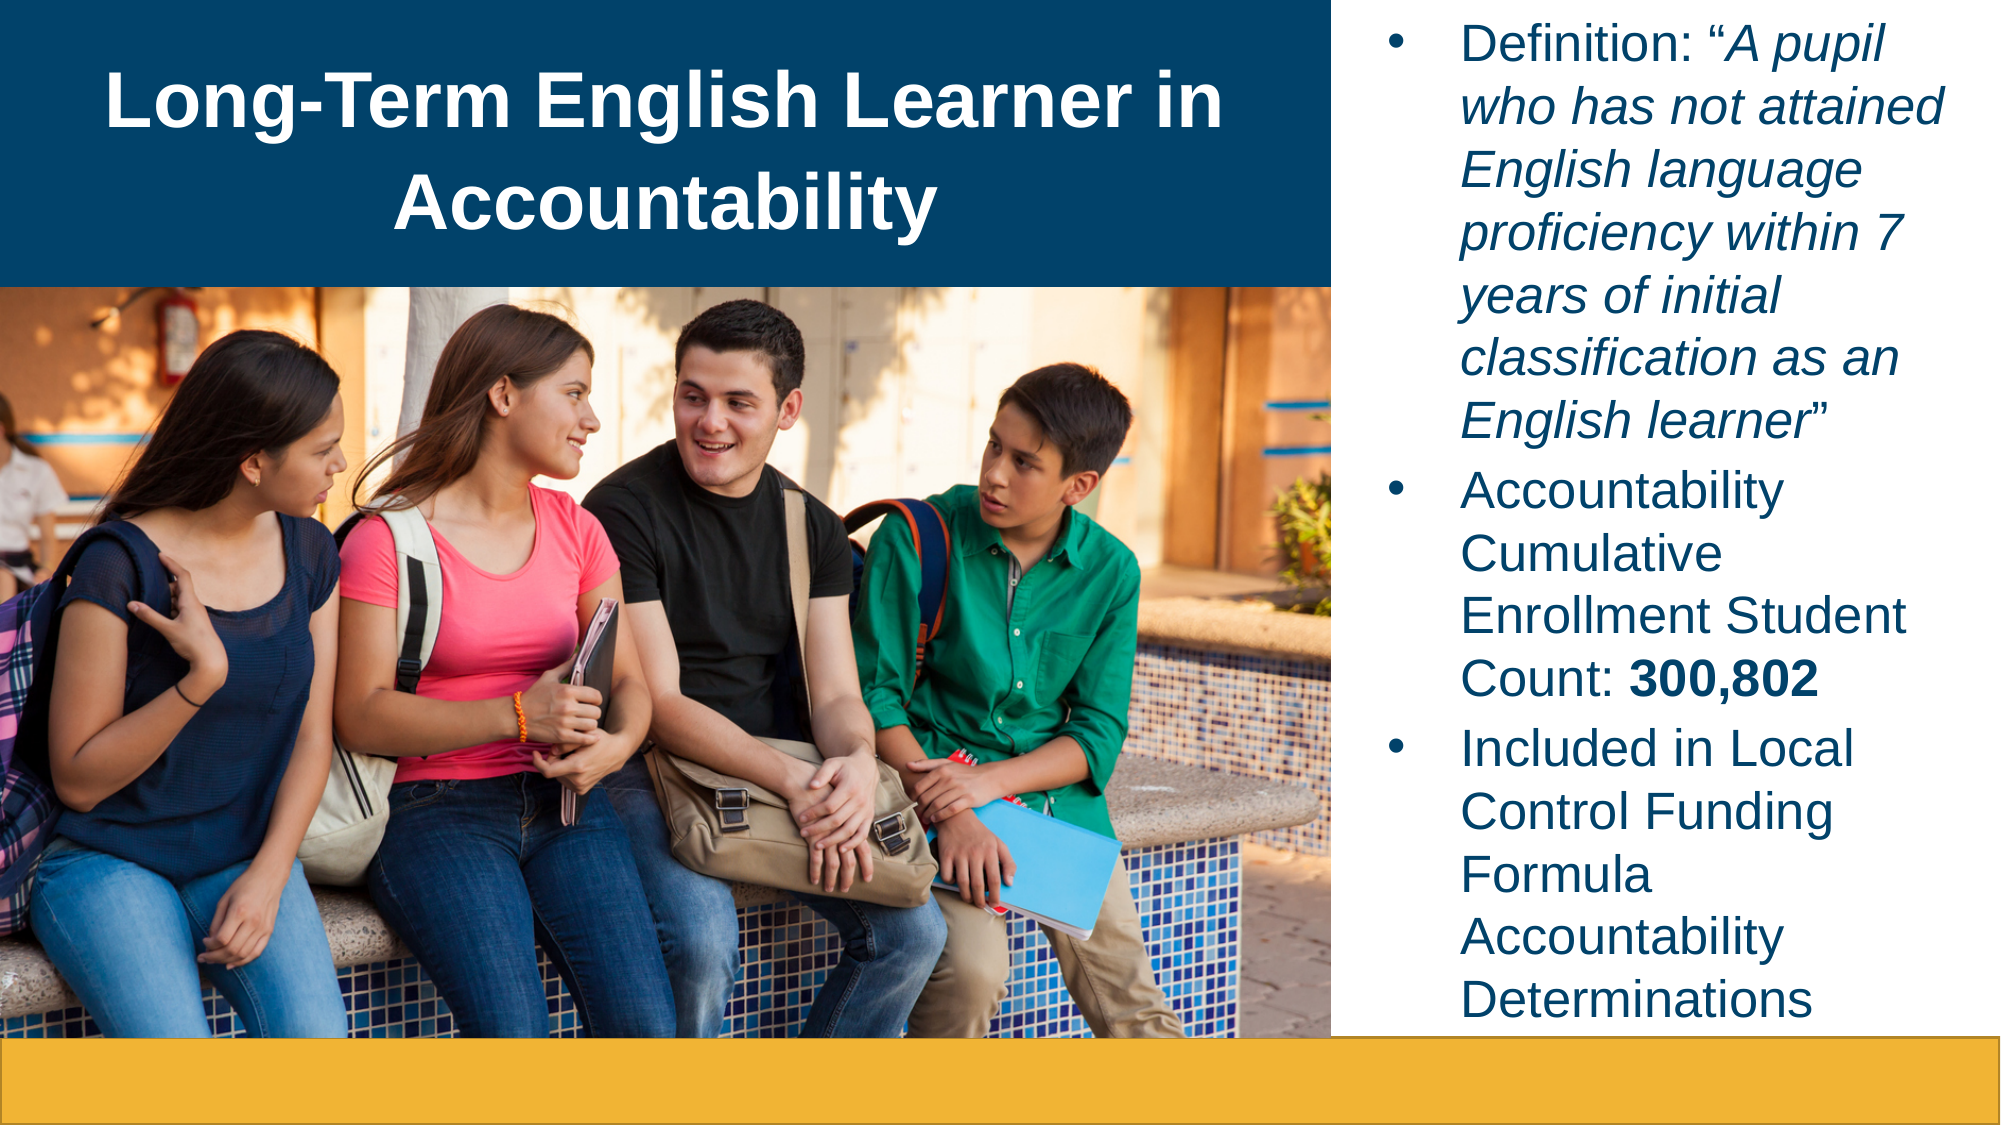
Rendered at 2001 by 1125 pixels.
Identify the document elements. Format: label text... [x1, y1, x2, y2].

list Definition: “A pupil who has not attained English language proficiency within 7 years of initial classification as an English learner” Accountability Cumulative Enrollment Student Count: 300,802 Included in Local Control Funding Formula Accountability Determinations [1372, 0, 2000, 1038]
title Long-Term English Learner in Accountability [0, 0, 1331, 286]
picture [0, 286, 1332, 1038]
